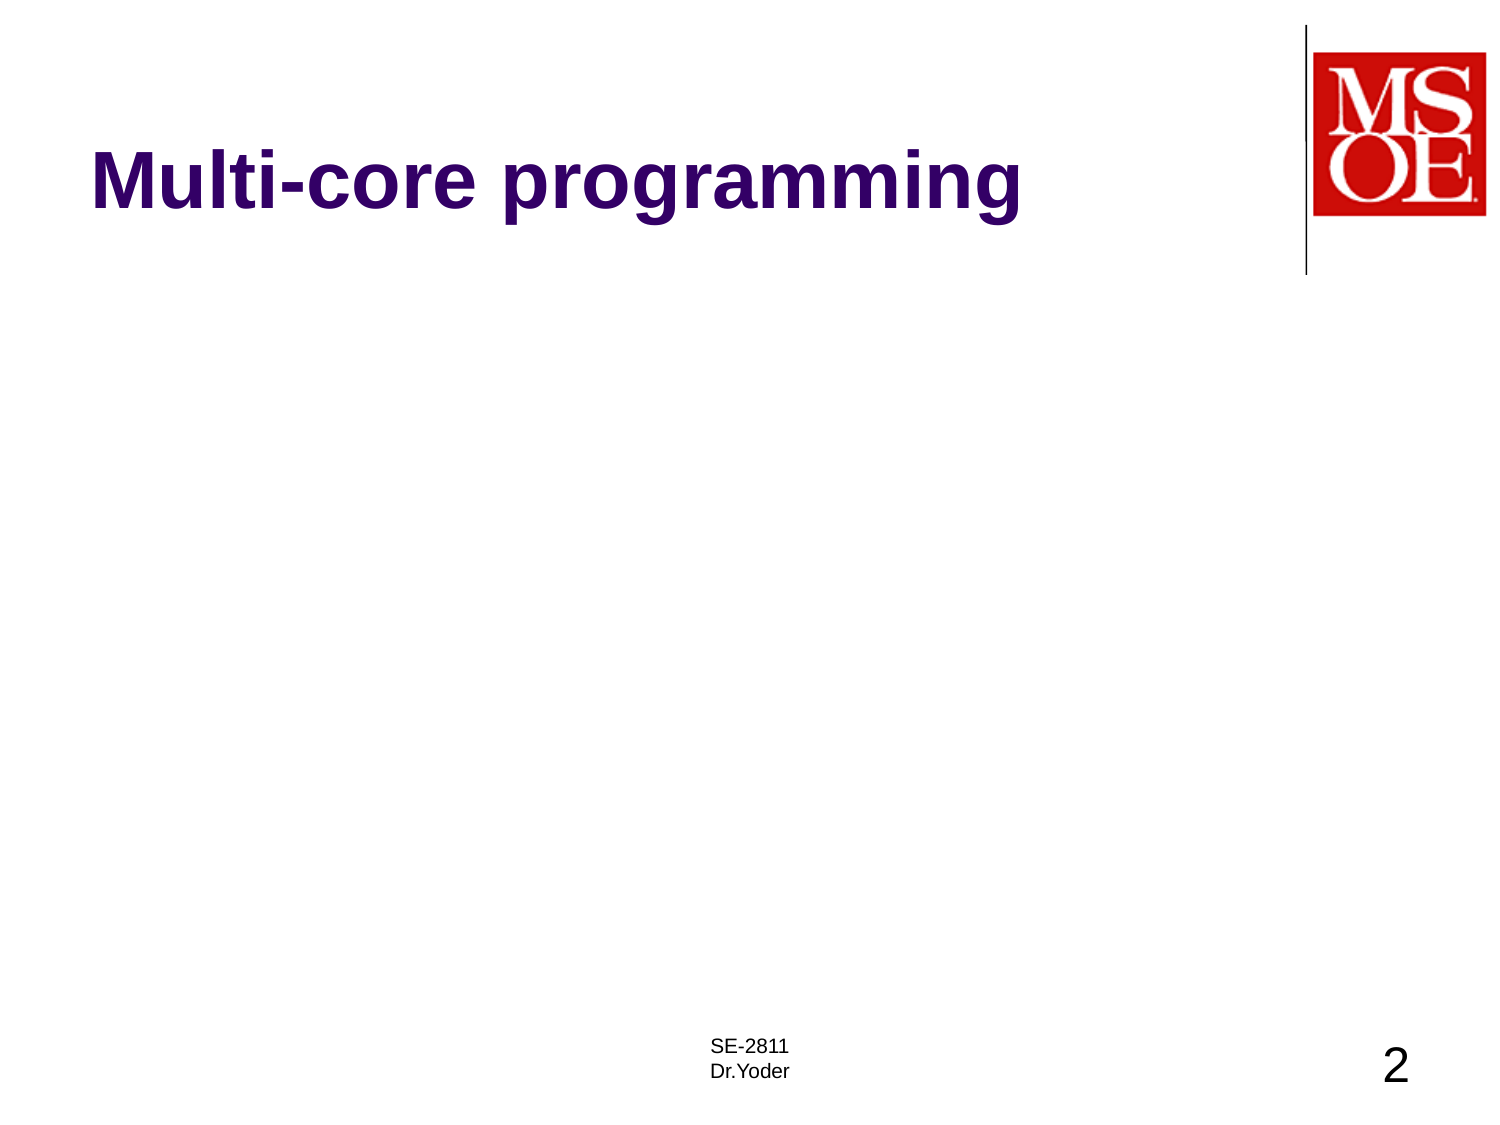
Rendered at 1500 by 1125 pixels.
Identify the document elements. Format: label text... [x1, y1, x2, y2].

footer SE-2811 Dr.Yoder [512, 1024, 988, 1101]
title Multi-core programming [74, 19, 1313, 233]
slide_number 2 [1074, 1024, 1426, 1101]
picture [1313, 37, 1488, 232]
